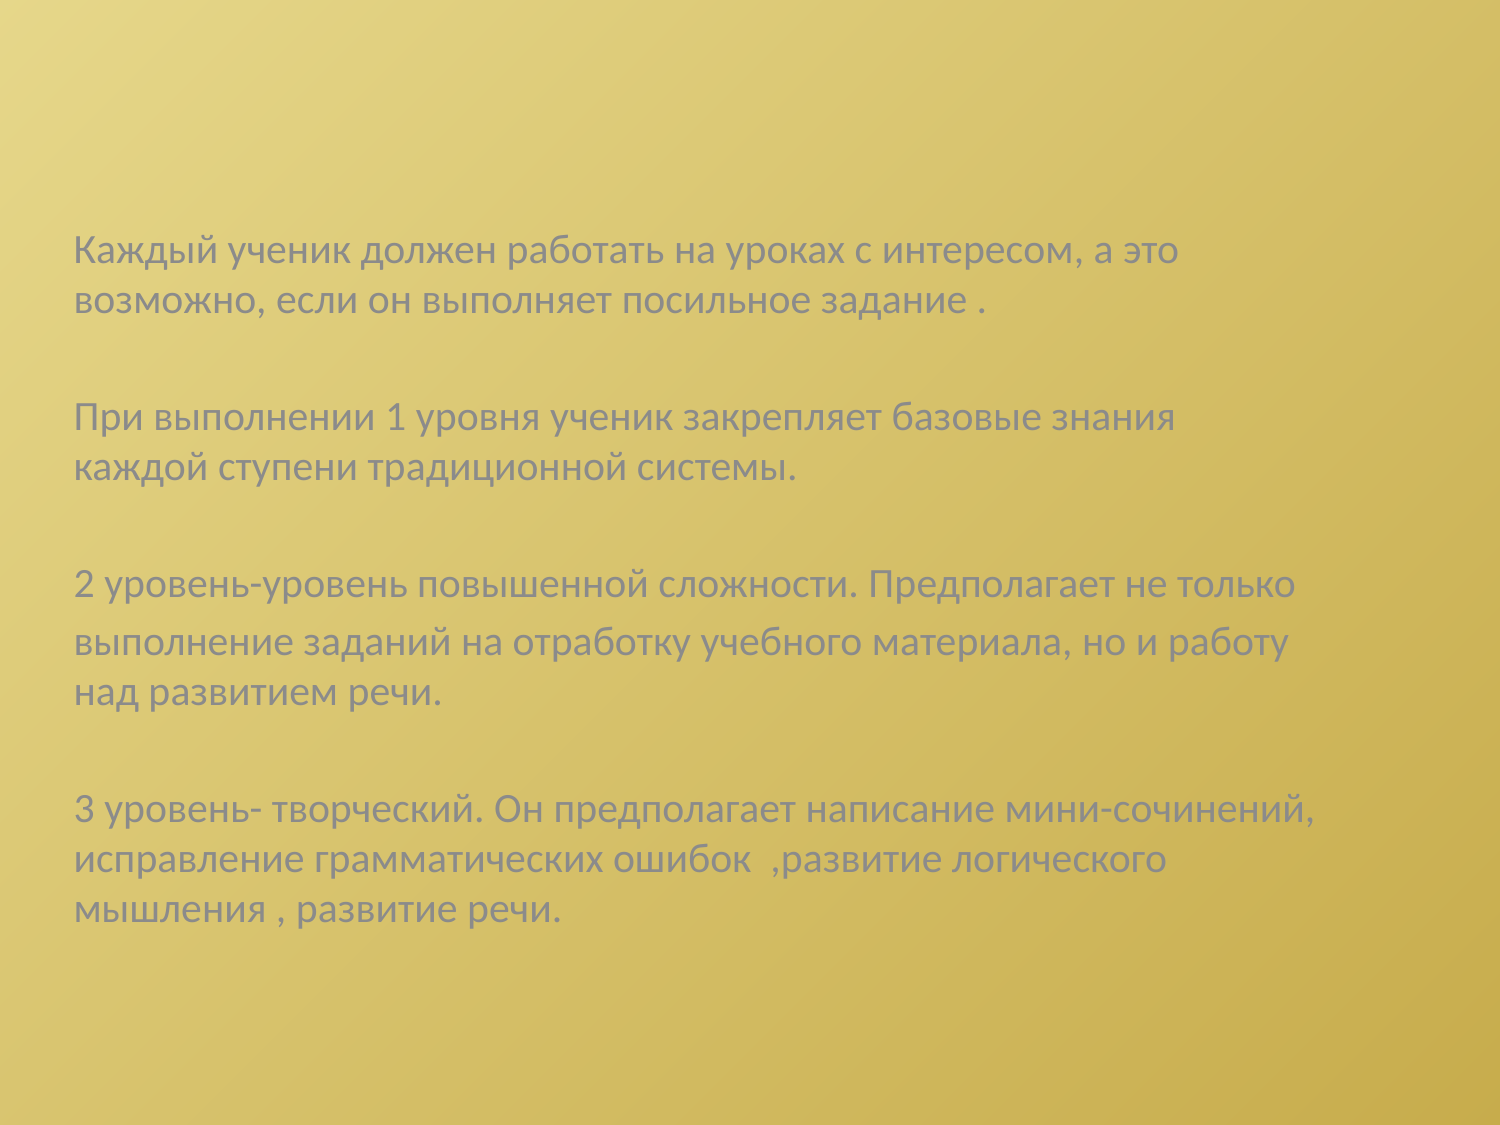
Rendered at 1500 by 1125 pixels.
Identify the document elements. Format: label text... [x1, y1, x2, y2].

list Каждый ученик должен работать на уроках с интересом, а это возможно, если он выполняет посильное задание . При выполнении 1 уровня ученик закрепляет базовые знания каждой ступени традиционной системы. 2 уровень-уровень повышенной сложности. Предполагает не только выполнение заданий на отработку учебного материала, но и работу над развитием речи. 3 уровень- творческий. Он предполагает написание мини-сочинений, исправление грамматических ошибок ,развитие логического мышления , развитие речи. [58, 269, 1334, 1055]
